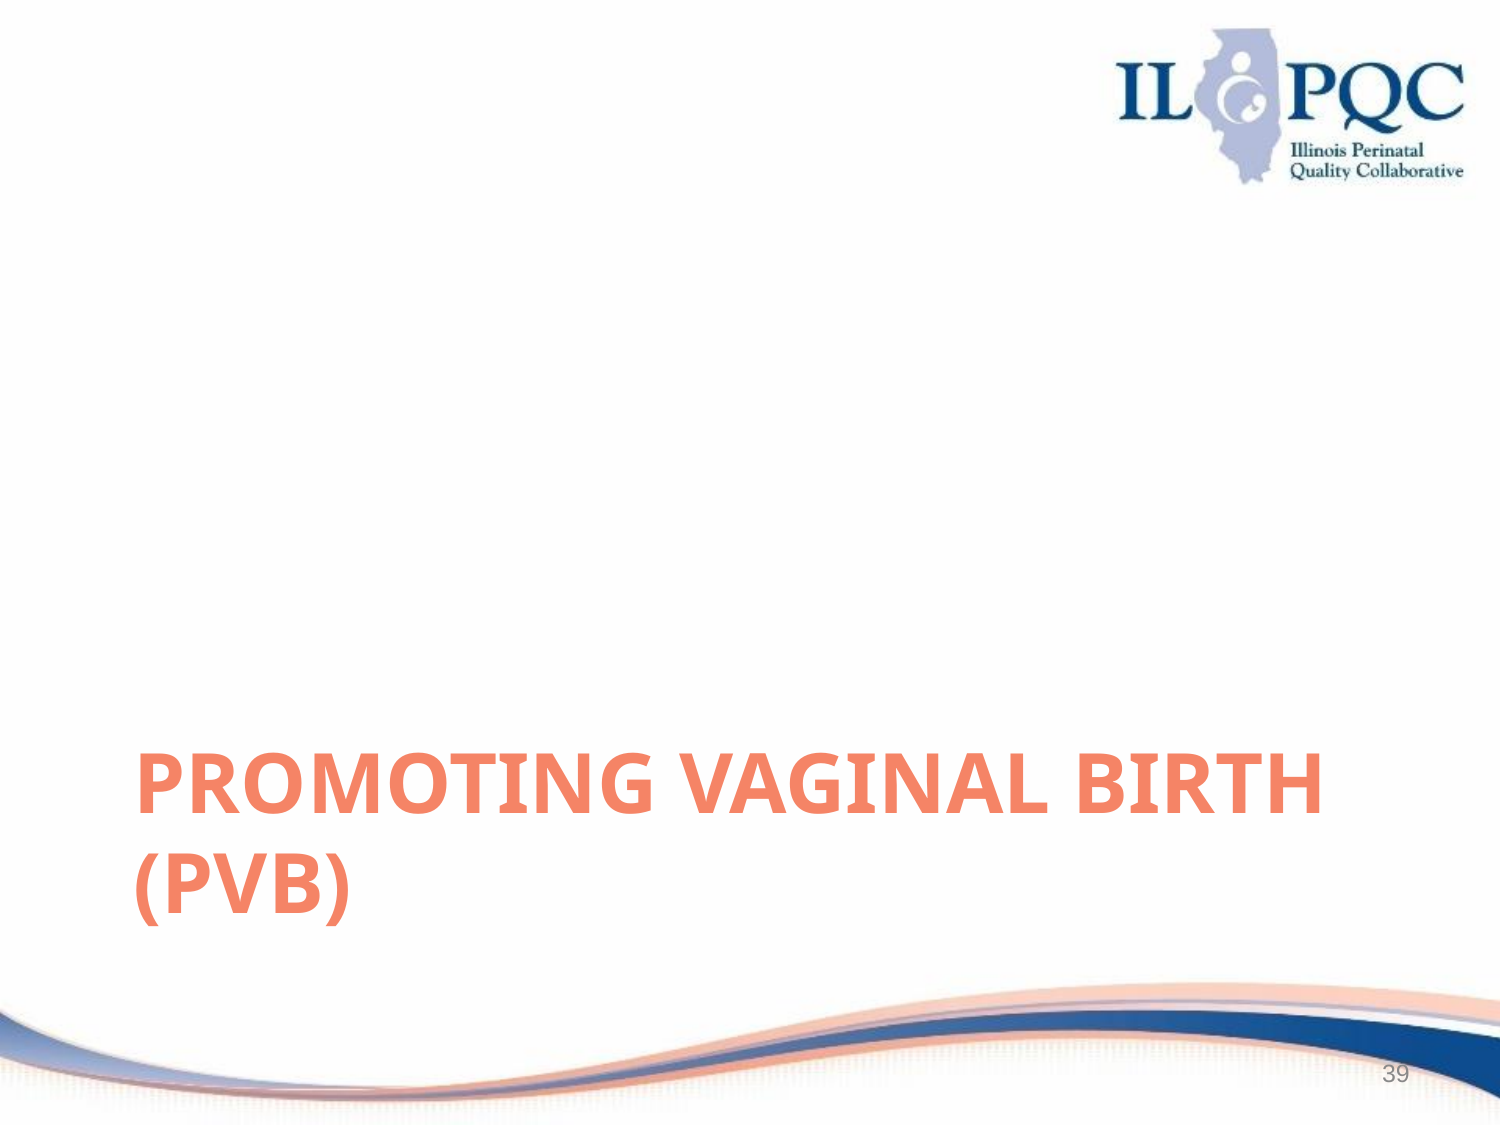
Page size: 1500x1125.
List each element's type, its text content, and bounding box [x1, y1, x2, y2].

picture [0, 0, 1500, 1125]
slide_number 39 [1074, 1042, 1425, 1103]
title Promoting vaginal birth (PVB) [118, 722, 1394, 947]
